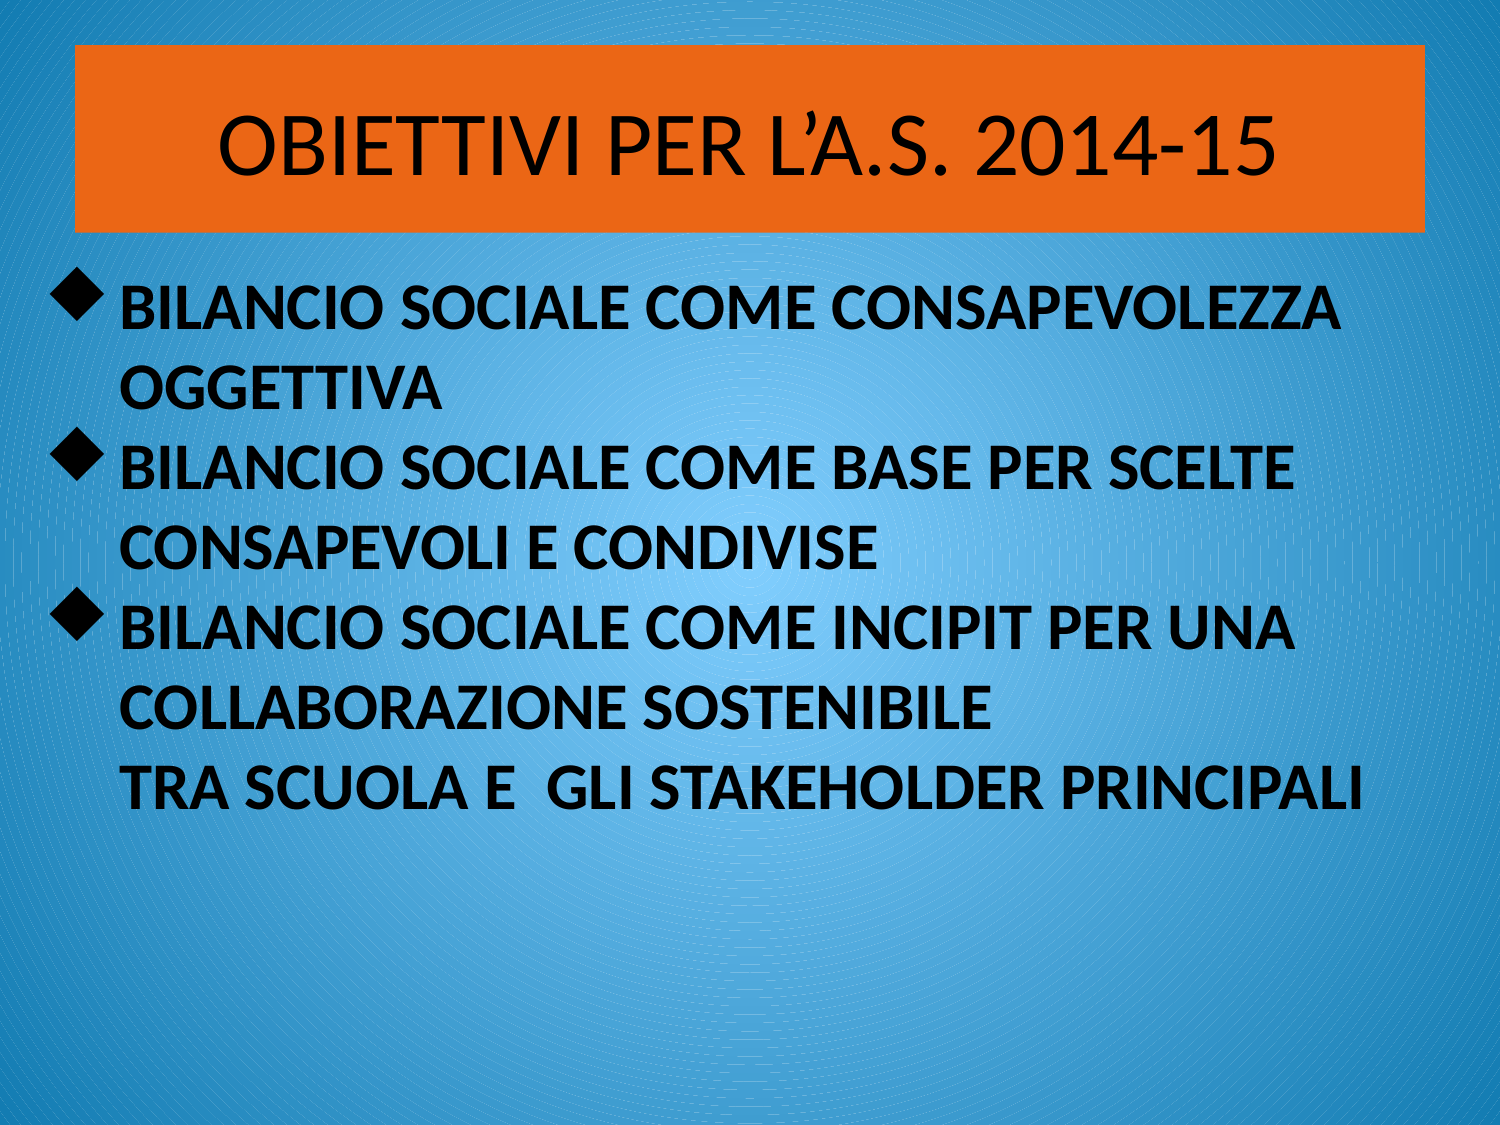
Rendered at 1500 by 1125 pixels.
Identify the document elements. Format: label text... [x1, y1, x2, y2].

title OBIETTIVI PER L’A.S. 2014-15 [75, 45, 1425, 233]
text_box BILANCIO SOCIALE COME CONSAPEVOLEZZA OGGETTIVA BILANCIO SOCIALE COME BASE PER SCELTE CONSAPEVOLI E CONDIVISE BILANCIO SOCIALE COME INCIPIT PER UNA COLLABORAZIONE SOSTENIBILE TRA SCUOLA E GLI STAKEHOLDER PRINCIPALI [29, 255, 1500, 830]
